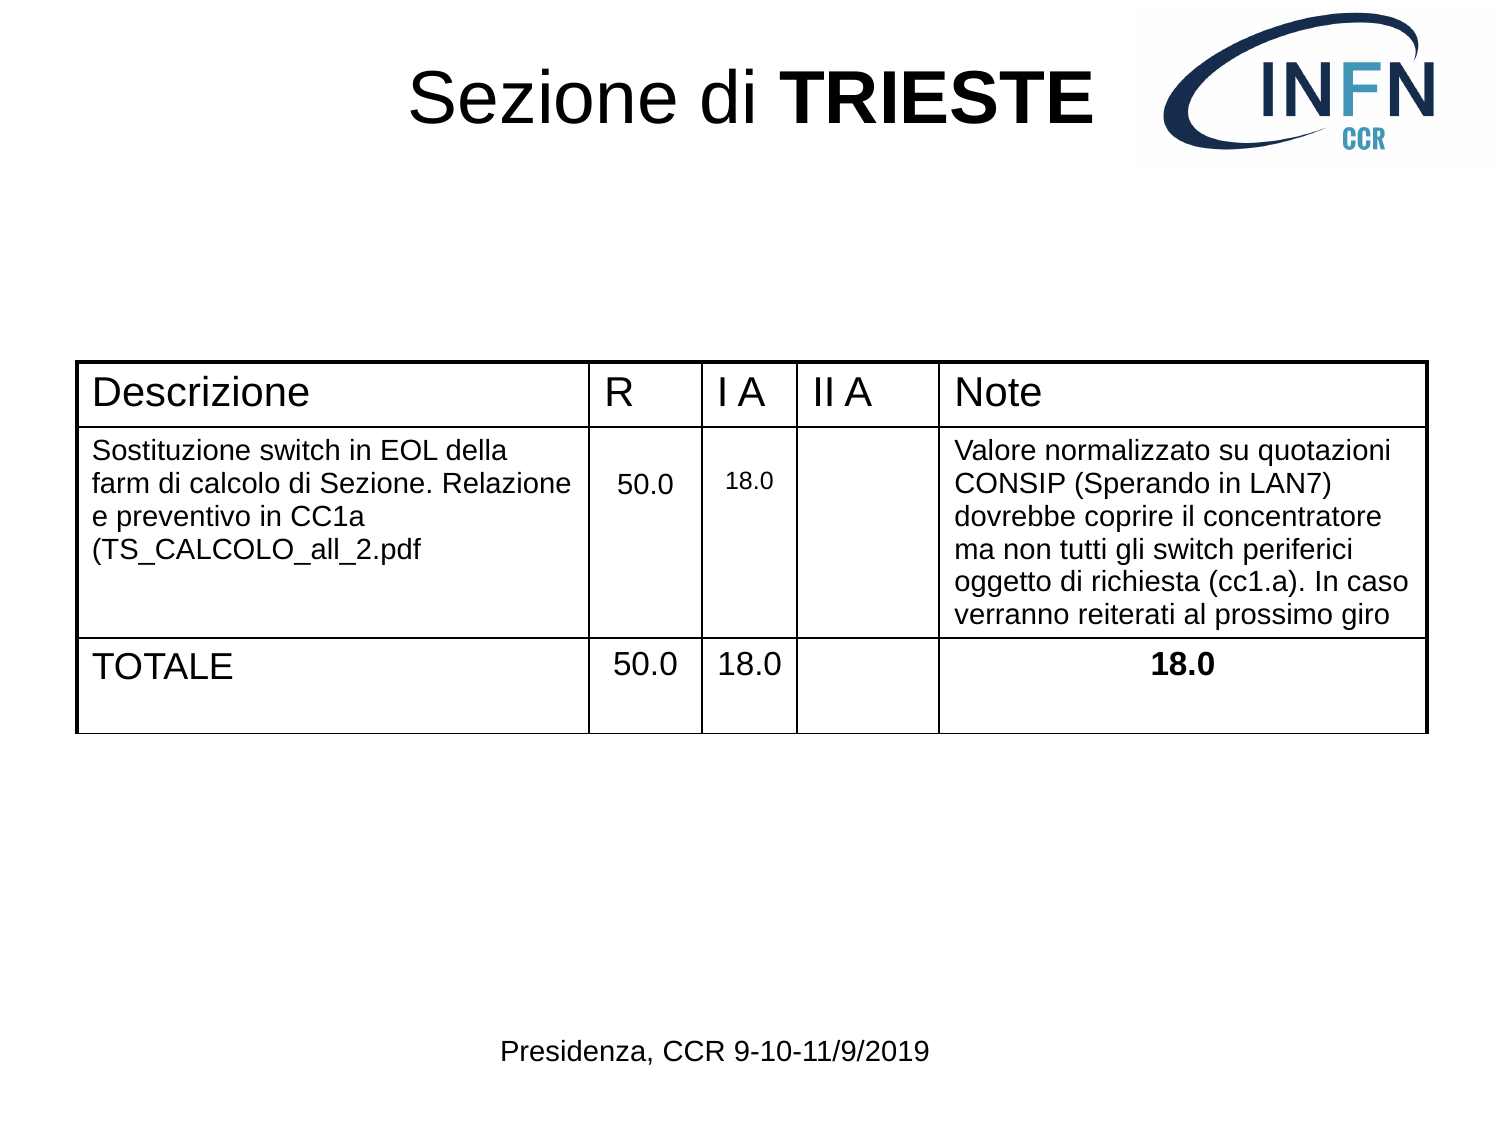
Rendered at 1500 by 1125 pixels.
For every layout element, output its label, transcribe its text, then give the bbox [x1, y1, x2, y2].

table_header Note [940, 364, 1425, 426]
table_cell [798, 639, 938, 733]
picture [1131, 5, 1500, 173]
footer Presidenza, CCR 9-10-11/9/2019 [442, 1024, 988, 1103]
table_cell 50.0 [590, 428, 701, 637]
table_cell 18.0 [940, 639, 1425, 733]
table_cell Sostituzione switch in EOL della farm di calcolo di Sezione. Relazione e preventivo in CC1a (TS_CALCOLO_all_2.pdf [79, 428, 588, 637]
table_cell 18.0 [703, 428, 796, 637]
table_cell 50.0 [590, 639, 701, 733]
table_header I A [703, 364, 796, 426]
table_cell [798, 428, 938, 637]
table_cell TOTALE [79, 639, 588, 733]
table_header Descrizione [79, 364, 588, 426]
table_header II A [798, 364, 938, 426]
table_header R [590, 364, 701, 426]
table_cell Valore normalizzato su quotazioni CONSIP (Sperando in LAN7) dovrebbe coprire il concentratore ma non tutti gli switch periferici oggetto di richiesta (cc1.a). In caso verranno reiterati al prossimo giro [940, 428, 1425, 637]
table_cell 18.0 [703, 639, 796, 733]
title Sezione di TRIESTE [76, 0, 1428, 188]
